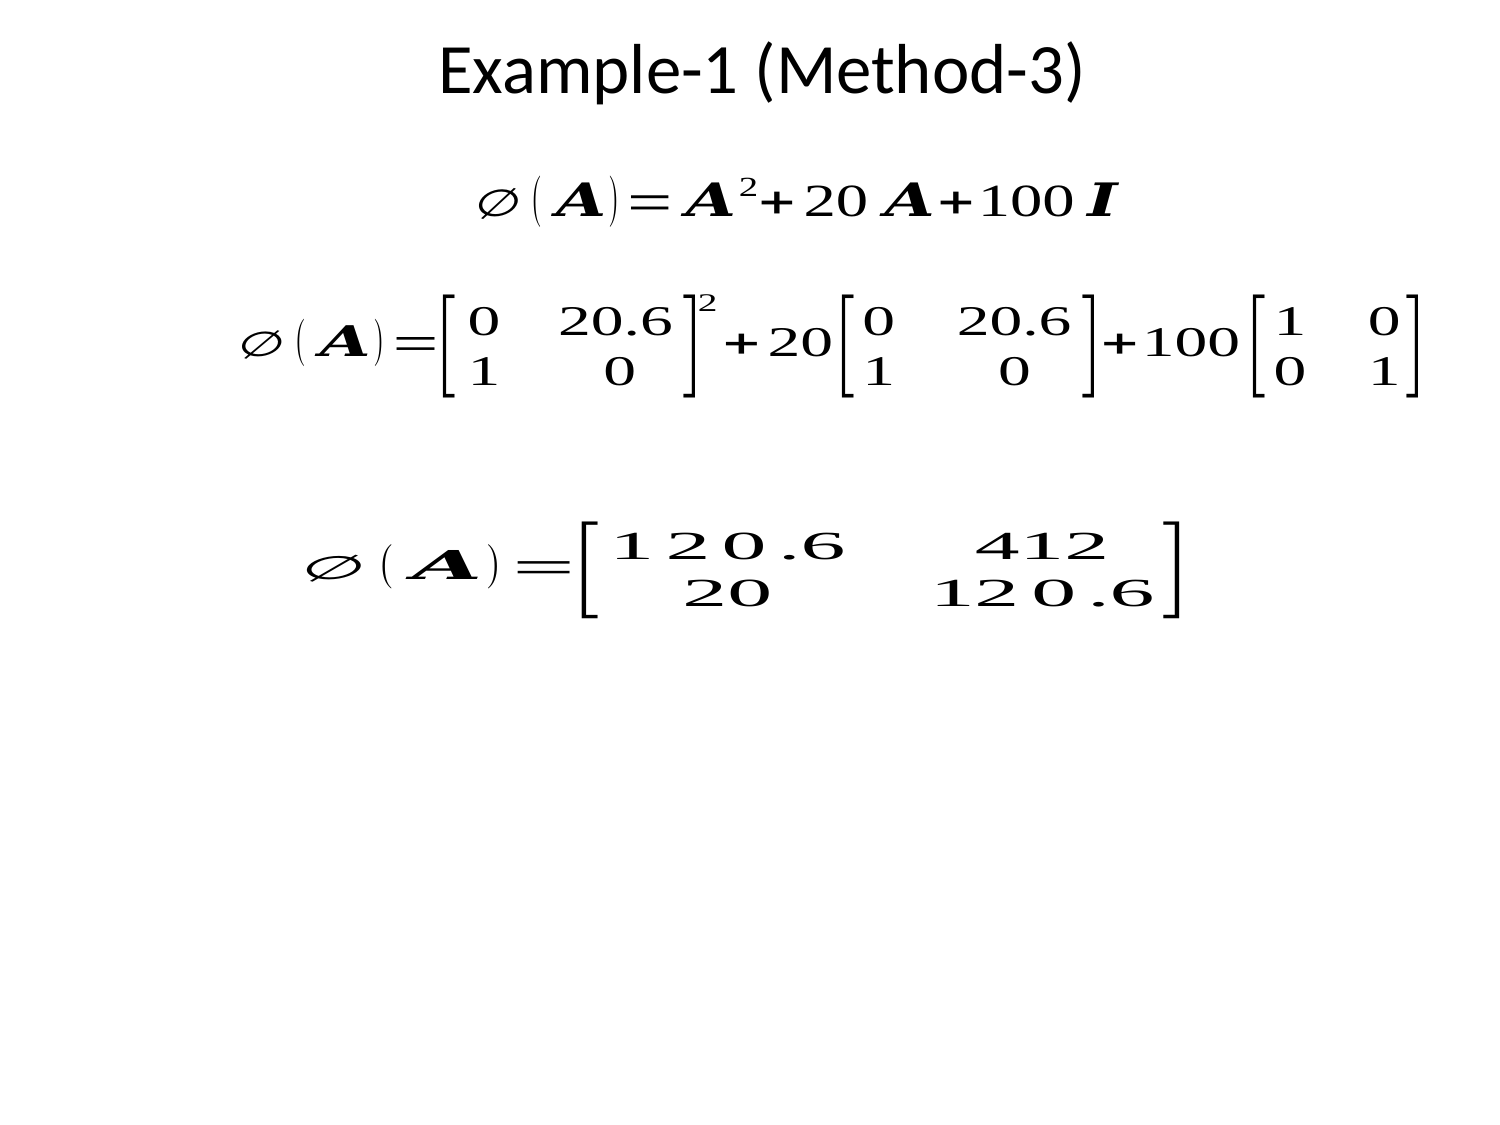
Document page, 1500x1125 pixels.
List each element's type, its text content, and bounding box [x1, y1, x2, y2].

list [0, 125, 1488, 1088]
title Example-1 (Method-3) [37, 0, 1488, 125]
